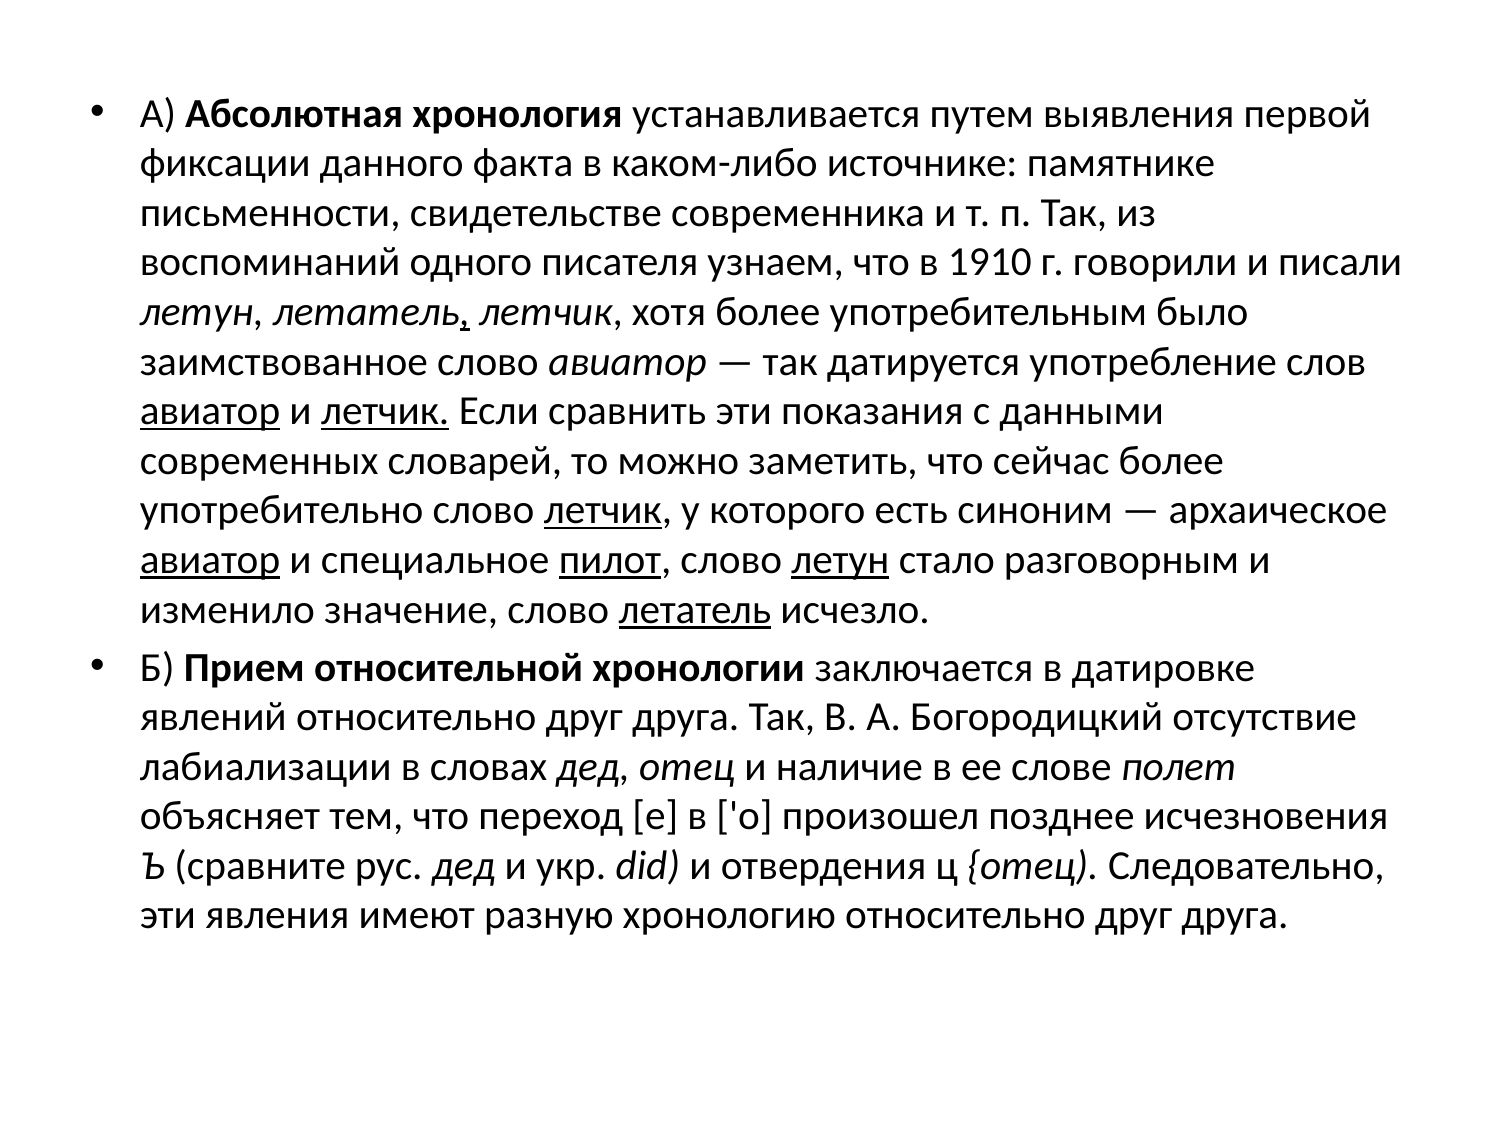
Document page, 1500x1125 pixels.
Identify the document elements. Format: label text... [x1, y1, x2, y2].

list А) Абсолютная хронология устанавливается путем выявления первой фиксации данного факта в каком-либо источнике: памятнике письменности, свидетельстве современника и т. п. Так, из воспоминаний одного писателя узнаем, что в 1910 г. говорили и писали летун, летатель, летчик, хотя более употребительным было заимствованное слово авиатор — так датируется употребление слов авиатор и летчик. Если сравнить эти показания с данными современных словарей, то можно заметить, что сейчас более употребительно слово летчик, у которого есть синоним — архаическое авиатор и специальное пилот, слово летун стало разговорным и изменило значение, слово летатель исчезло. Б) Прием относительной хронологии заключается в датировке явлений относительно друг друга. Так, В. А. Богородицкий отсутствие лабиализации в словах дед, отец и наличие в ее слове полет объясняет тем, что переход [е] в ['о] произошел позднее исчезновения Ъ (сравните рус. дед и укр. did) и отвердения ц {отец). Следовательно, эти явления имеют разную хронологию относительно друг друга. [75, 78, 1425, 1005]
